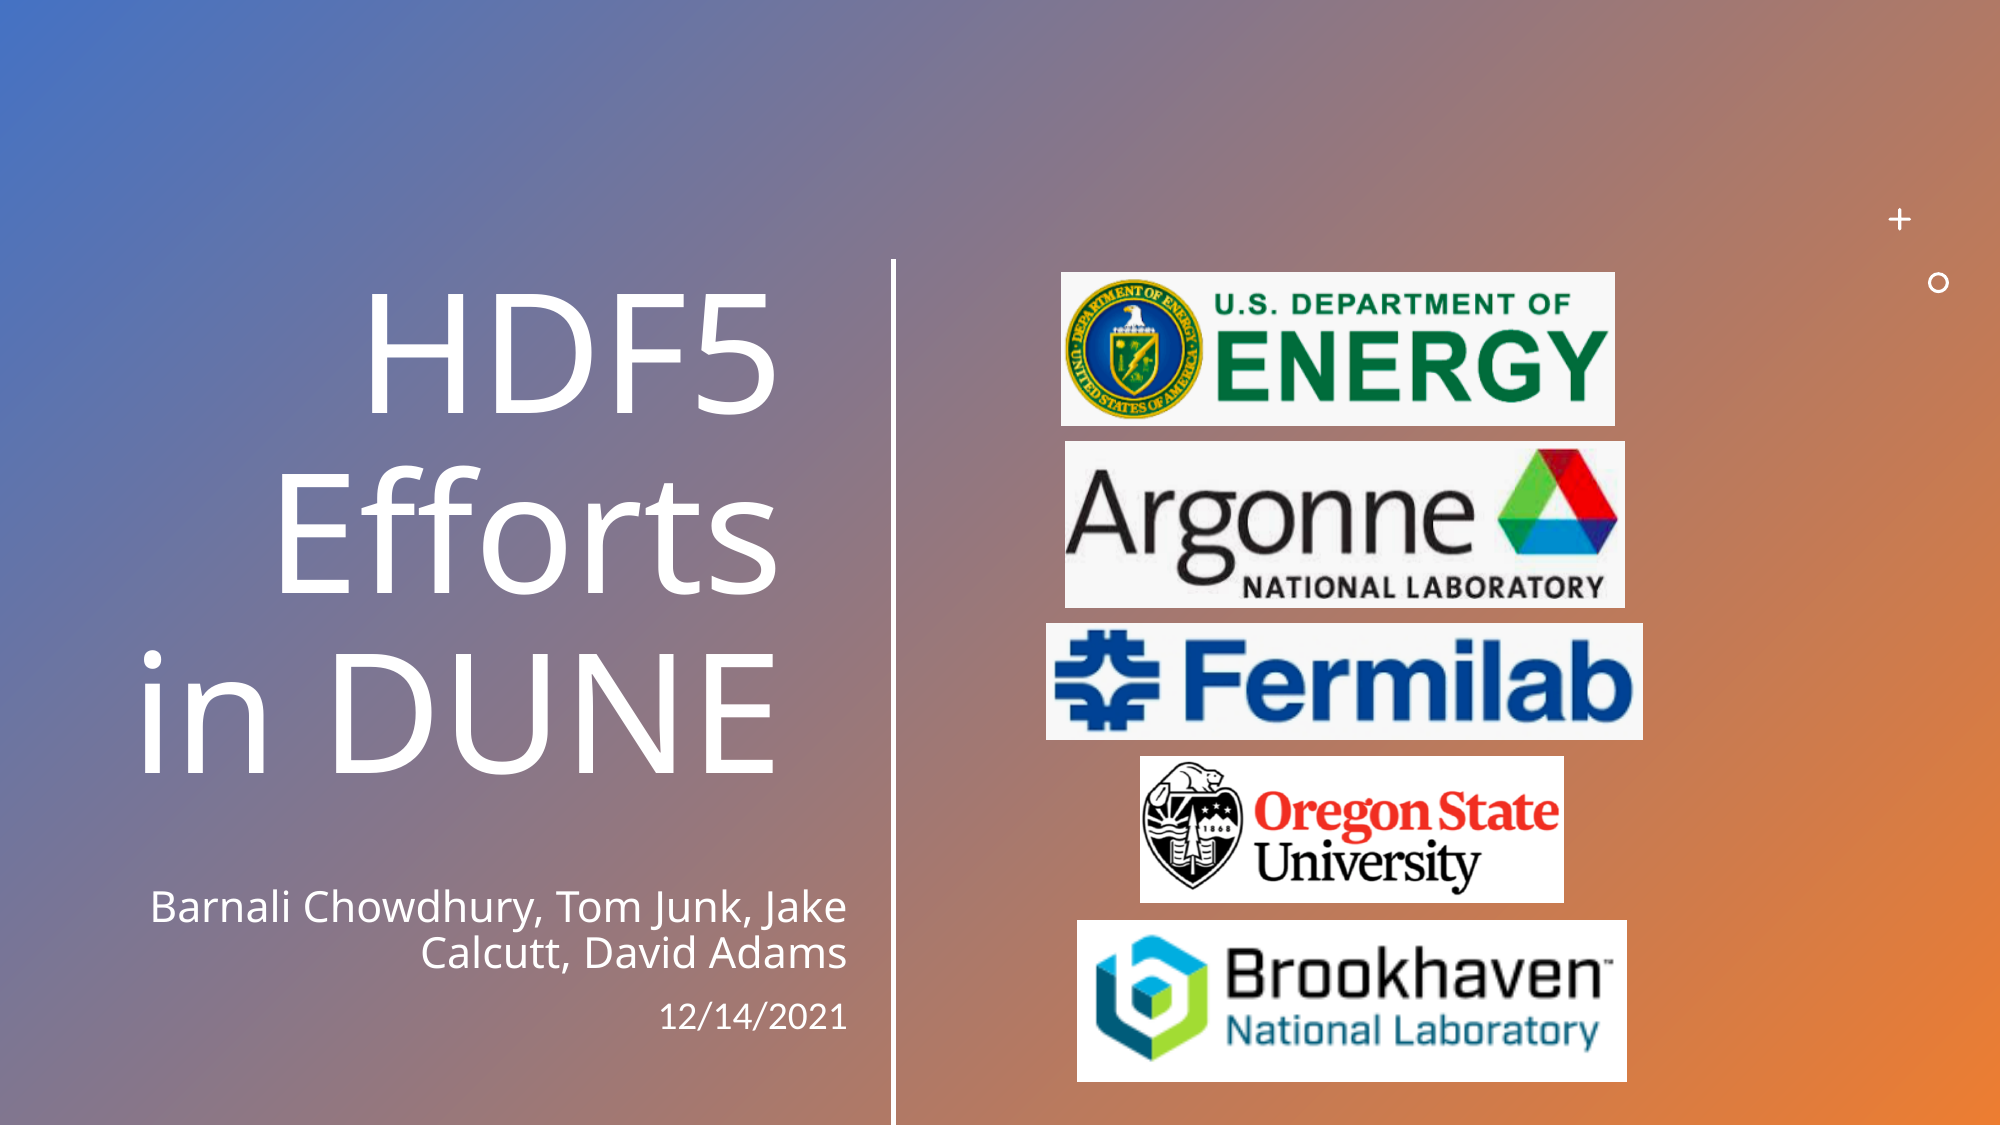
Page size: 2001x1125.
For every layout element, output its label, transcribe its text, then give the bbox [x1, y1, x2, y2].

picture [1077, 920, 1627, 1082]
subtitle Barnali Chowdhury, Tom Junk, Jake Calcutt, David Adams 12/14/2021 [75, 877, 863, 1047]
title HDF5 Efforts in DUNE [75, 262, 799, 858]
text_box [0, 0, 2000, 1125]
picture [1046, 623, 1643, 740]
picture [1061, 272, 1615, 426]
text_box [1888, 207, 1949, 294]
picture [1140, 756, 1564, 903]
picture [1065, 441, 1625, 608]
